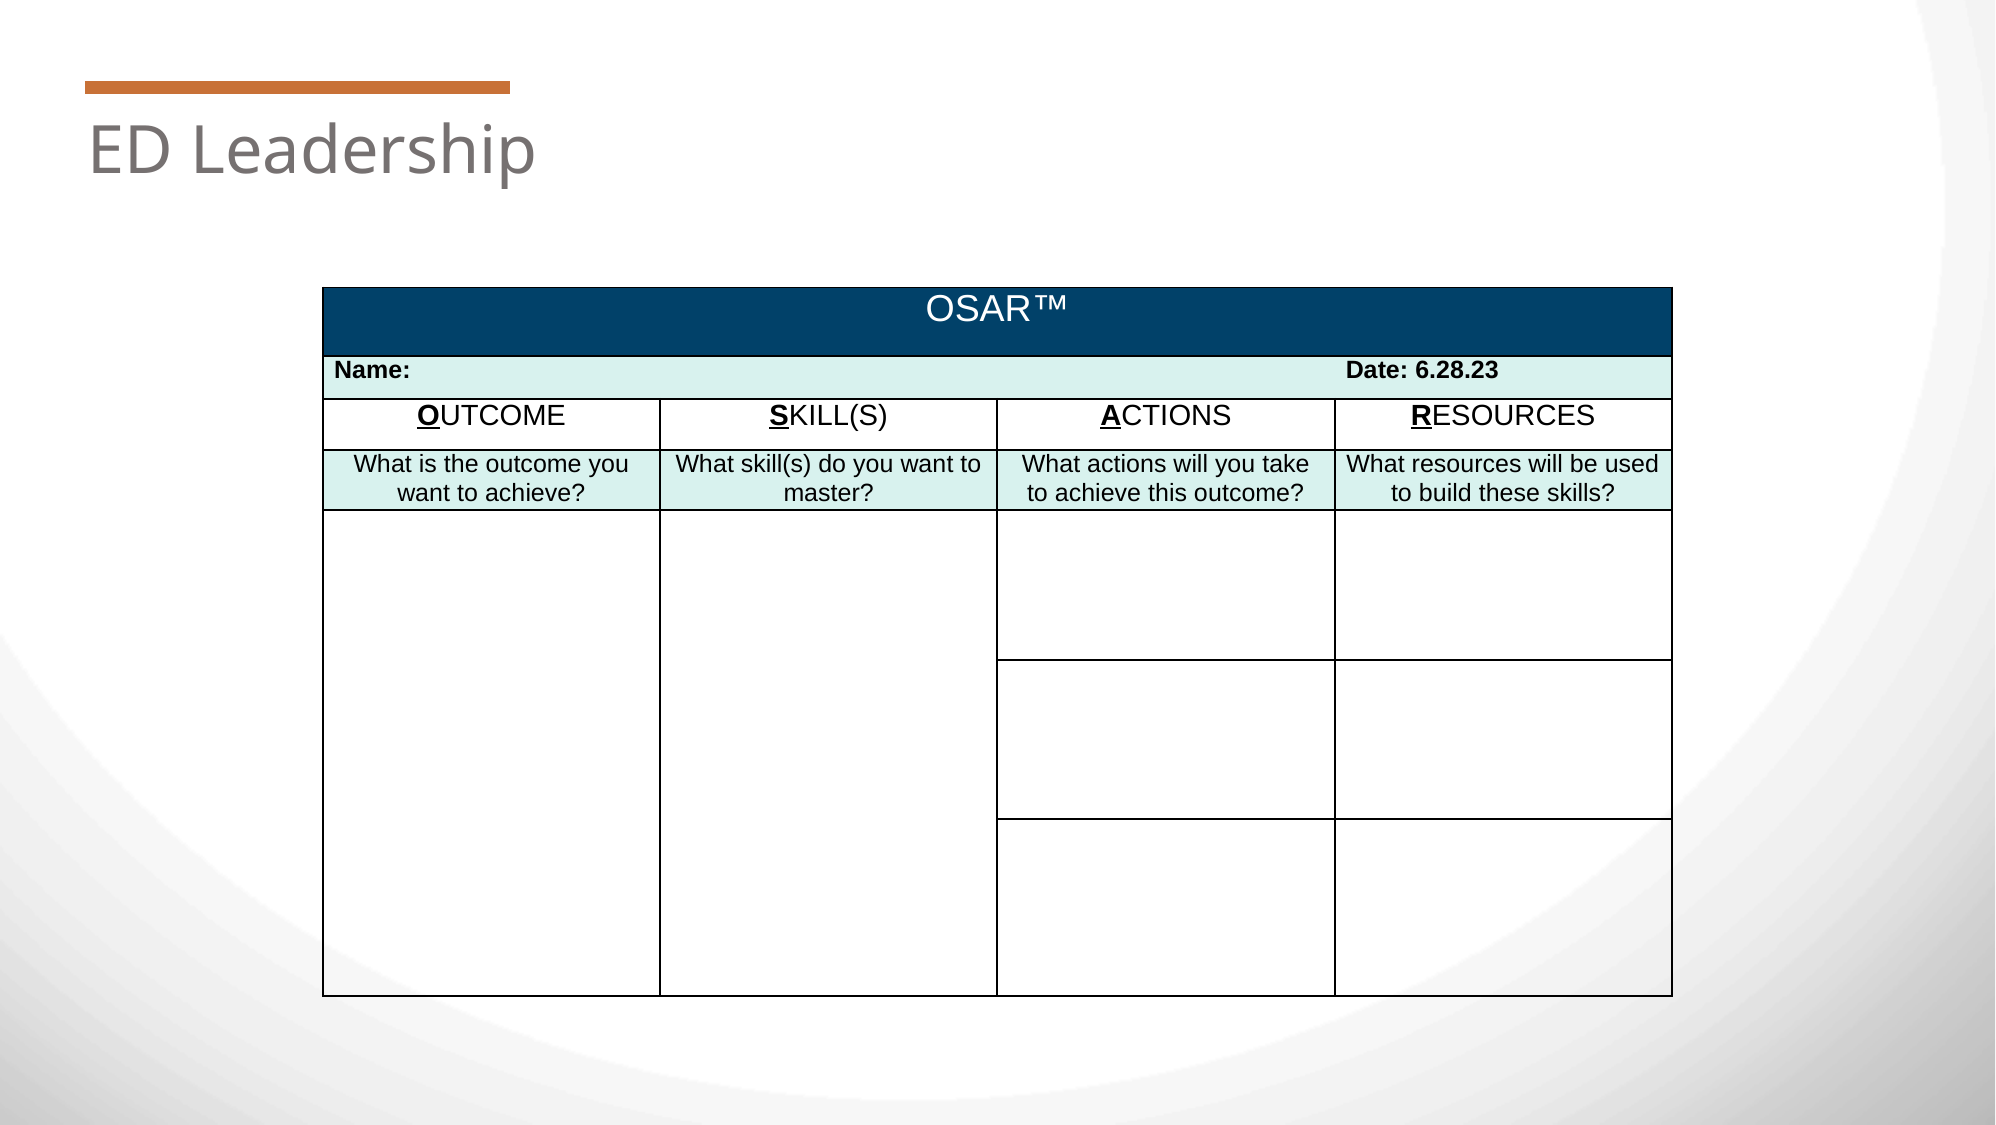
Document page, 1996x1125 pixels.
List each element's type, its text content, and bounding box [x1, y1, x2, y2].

table_header OSAR™ [324, 288, 1671, 355]
table_cell [1336, 661, 1671, 818]
text_box ED Leadership [72, 99, 1610, 195]
table_cell What is the outcome you want to achieve? [324, 451, 659, 509]
table_cell ACTIONS [998, 400, 1334, 449]
table_cell RESOURCES [1336, 400, 1671, 449]
table_cell [324, 511, 659, 995]
table_cell SKILL(S) [661, 400, 996, 449]
table_cell [998, 820, 1334, 995]
table_cell [1336, 511, 1671, 659]
table_cell Name: [324, 357, 1335, 398]
table_cell [998, 661, 1334, 818]
table_cell OUTCOME [324, 400, 659, 449]
table_cell What resources will be used to build these skills? [1336, 451, 1671, 509]
table_cell [1336, 820, 1671, 995]
table_cell What actions will you take to achieve this outcome? [998, 451, 1334, 509]
table_cell [661, 511, 996, 995]
table_cell What skill(s) do you want to master? [661, 451, 996, 509]
table_cell [998, 511, 1334, 659]
picture [0, 0, 1996, 1125]
table_cell Date: 6.28.23 [1335, 357, 1671, 398]
